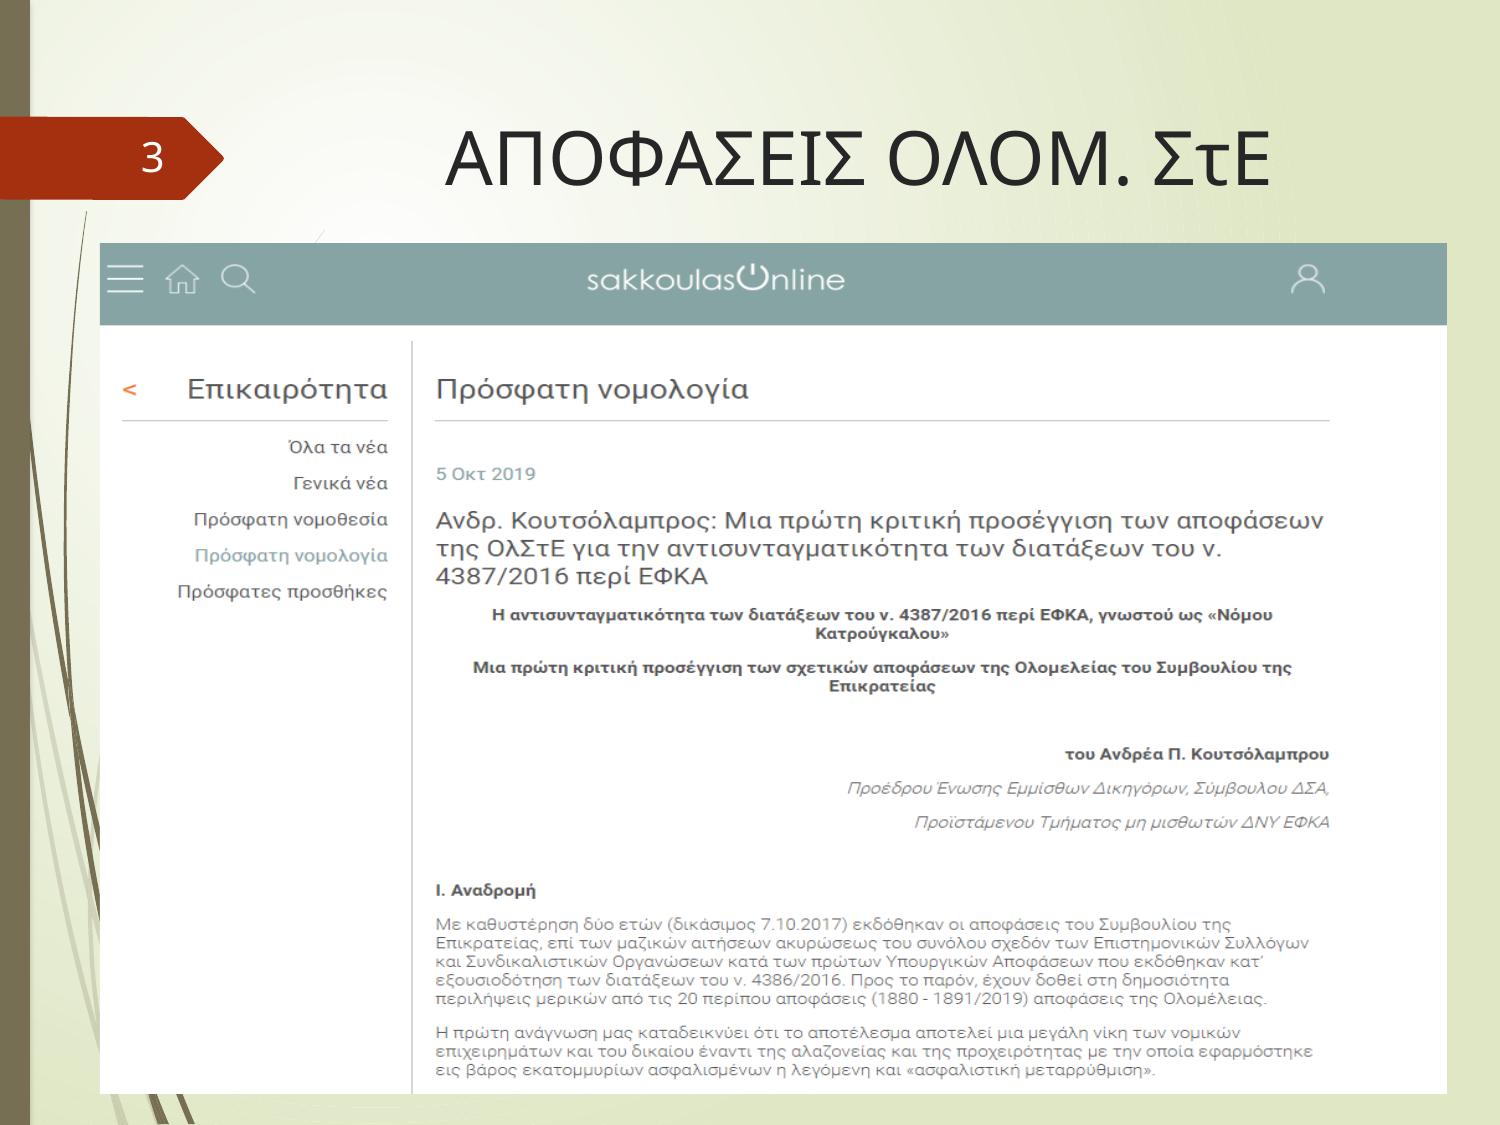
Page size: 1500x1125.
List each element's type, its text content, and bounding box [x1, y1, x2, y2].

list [99, 243, 1448, 1095]
slide_number 3 [83, 129, 180, 190]
title ΑΠΟΦΑΣΕΙΣ ΟΛΟΜ. ΣτΕ [319, 102, 1400, 242]
